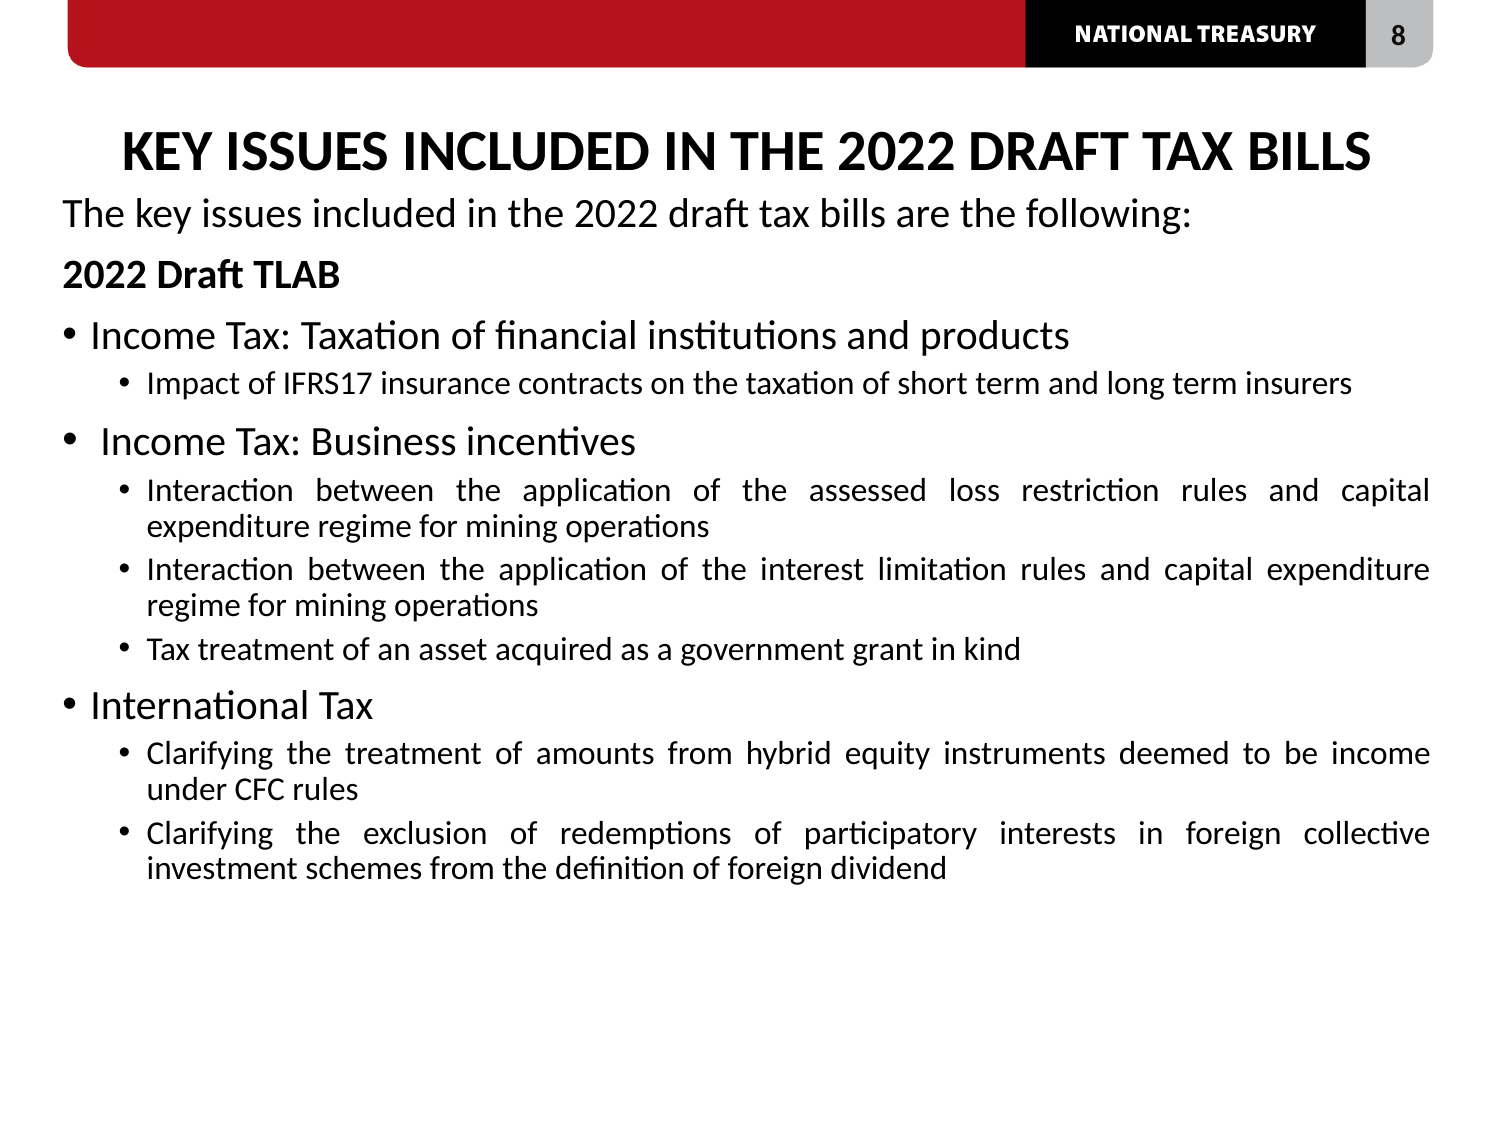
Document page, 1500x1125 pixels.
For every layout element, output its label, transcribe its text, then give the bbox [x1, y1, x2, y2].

title KEY ISSUES INCLUDED IN THE 2022 DRAFT TAX BILLS [47, 83, 1448, 184]
picture [0, 0, 1500, 1125]
list The key issues included in the 2022 draft tax bills are the following: 2022 Draft TLAB Income Tax: Taxation of financial institutions and products Impact of IFRS17 insurance contracts on the taxation of short term and long term insurers Income Tax: Business incentives Interaction between the application of the assessed loss restriction rules and capital expenditure regime for mining operations Interaction between the application of the interest limitation rules and capital expenditure regime for mining operations Tax treatment of an asset acquired as a government grant in kind International Tax Clarifying the treatment of amounts from hybrid equity instruments deemed to be income under CFC rules Clarifying the exclusion of redemptions of participatory interests in foreign collective investment schemes from the definition of foreign dividend [47, 184, 1448, 1125]
